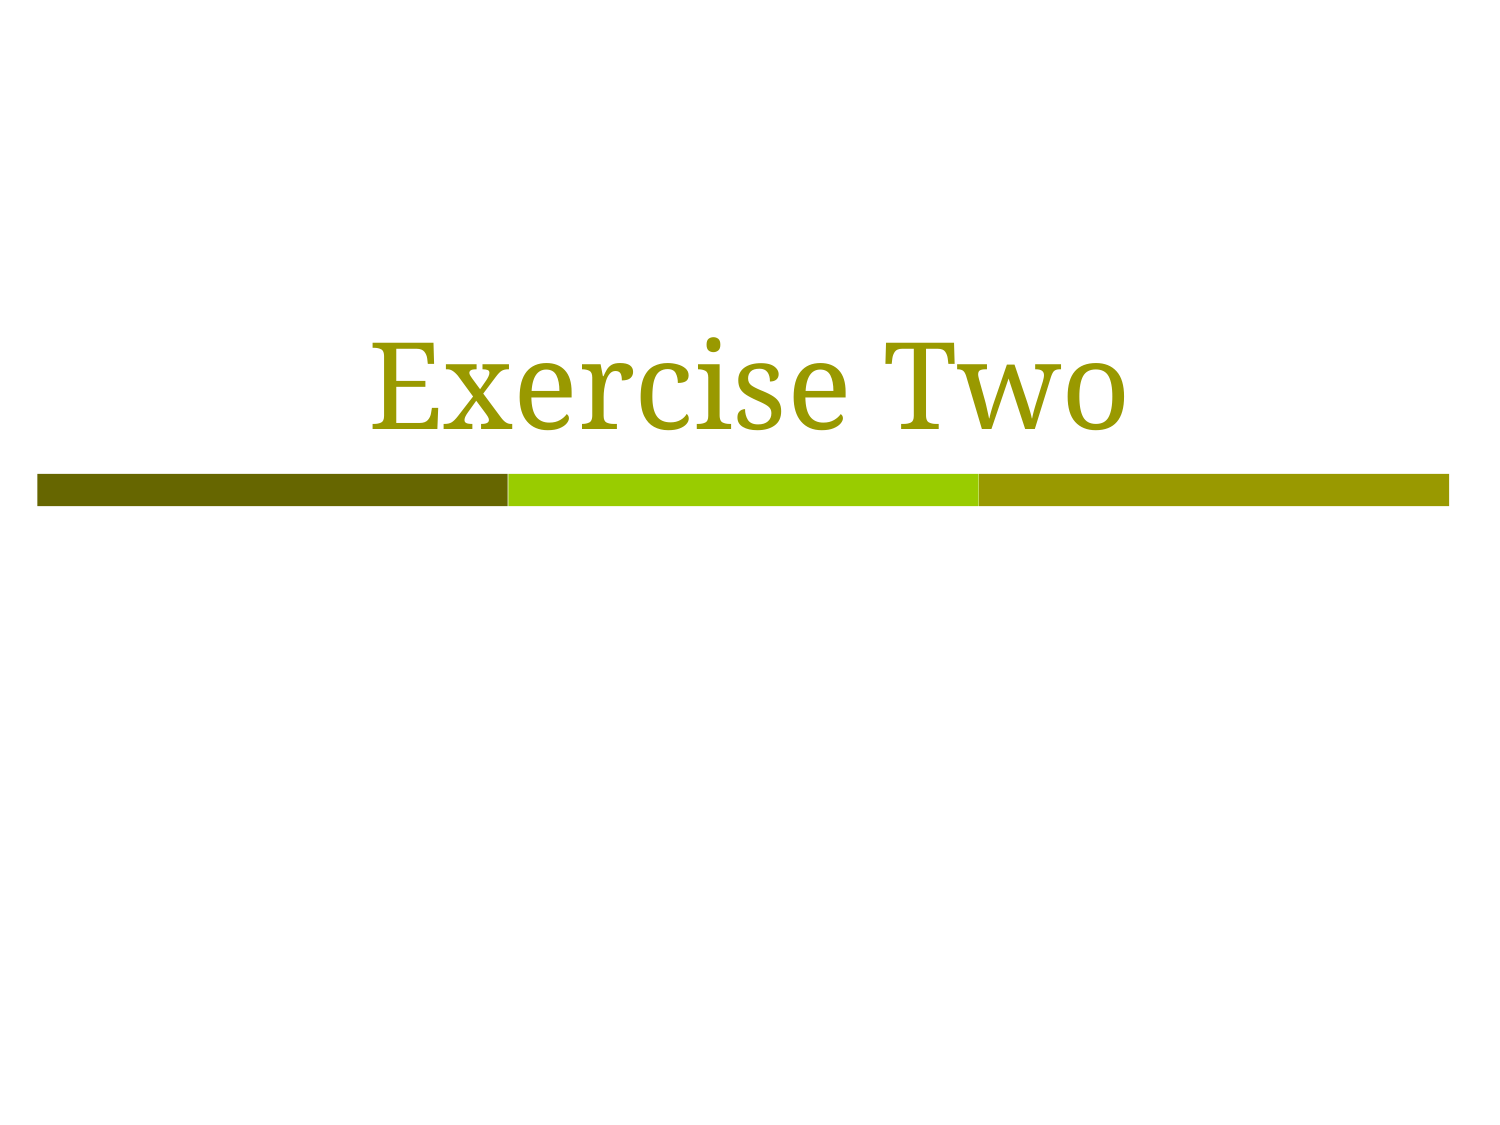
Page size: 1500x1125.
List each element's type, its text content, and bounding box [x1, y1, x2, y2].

text_box Exercise Two [112, 301, 1388, 462]
